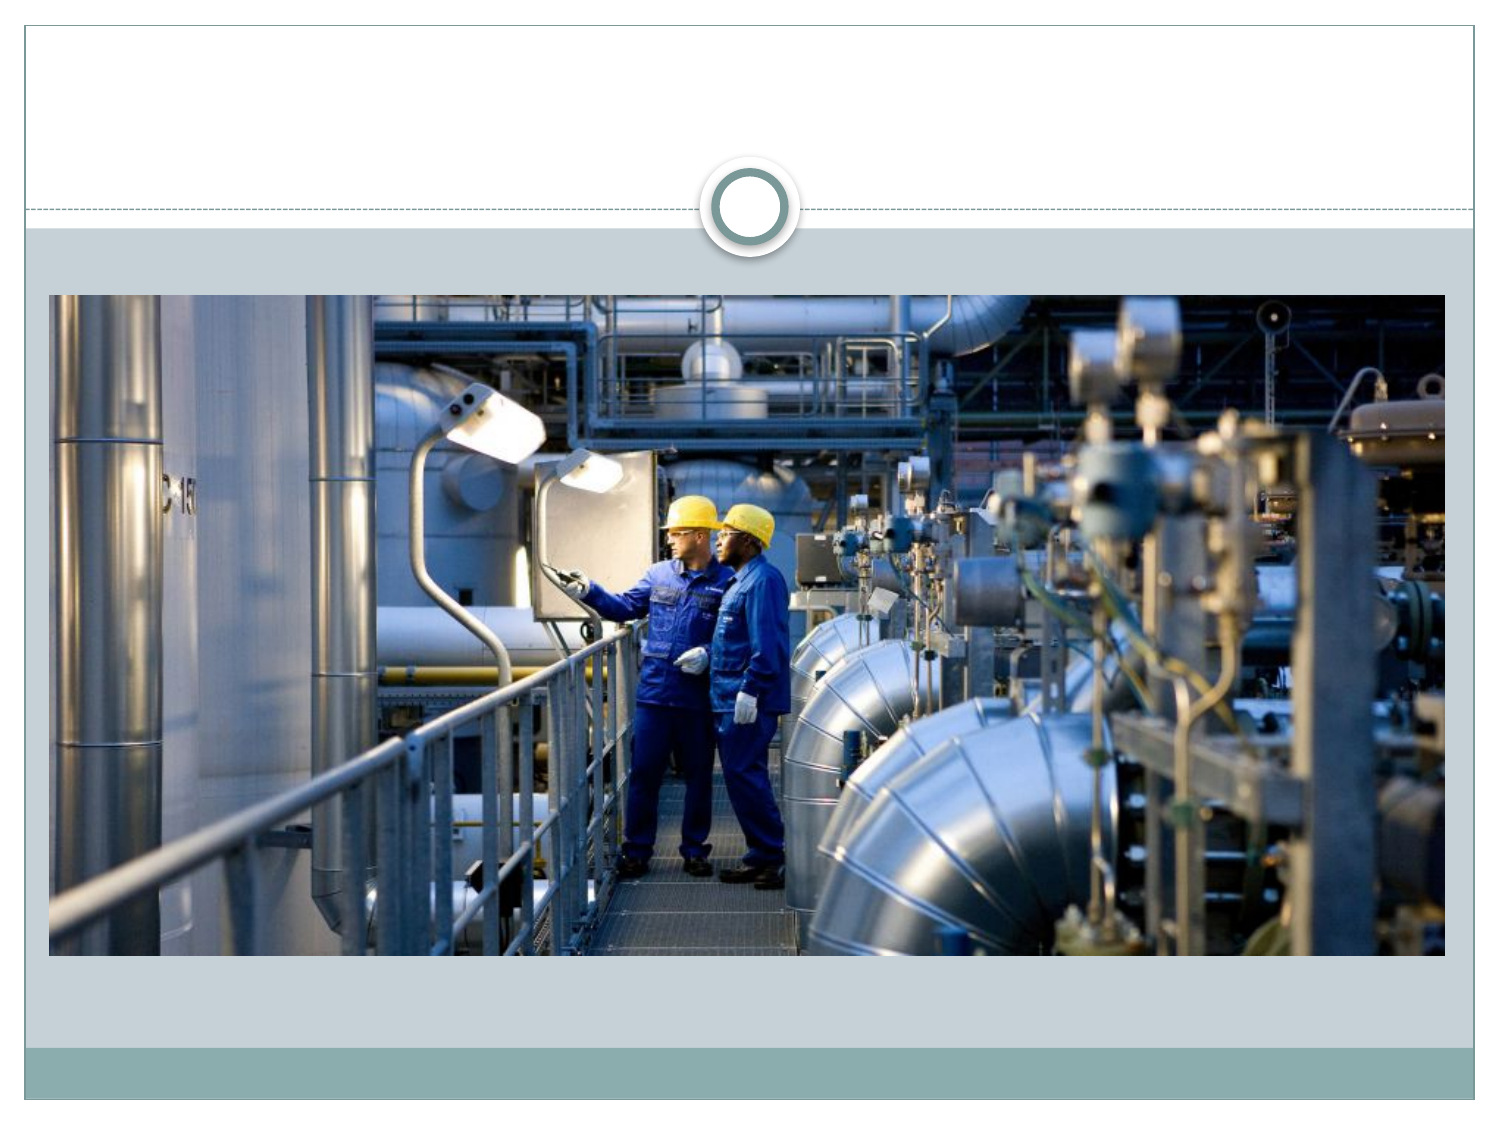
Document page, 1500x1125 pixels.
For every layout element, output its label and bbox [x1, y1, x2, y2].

list [49, 294, 1445, 957]
